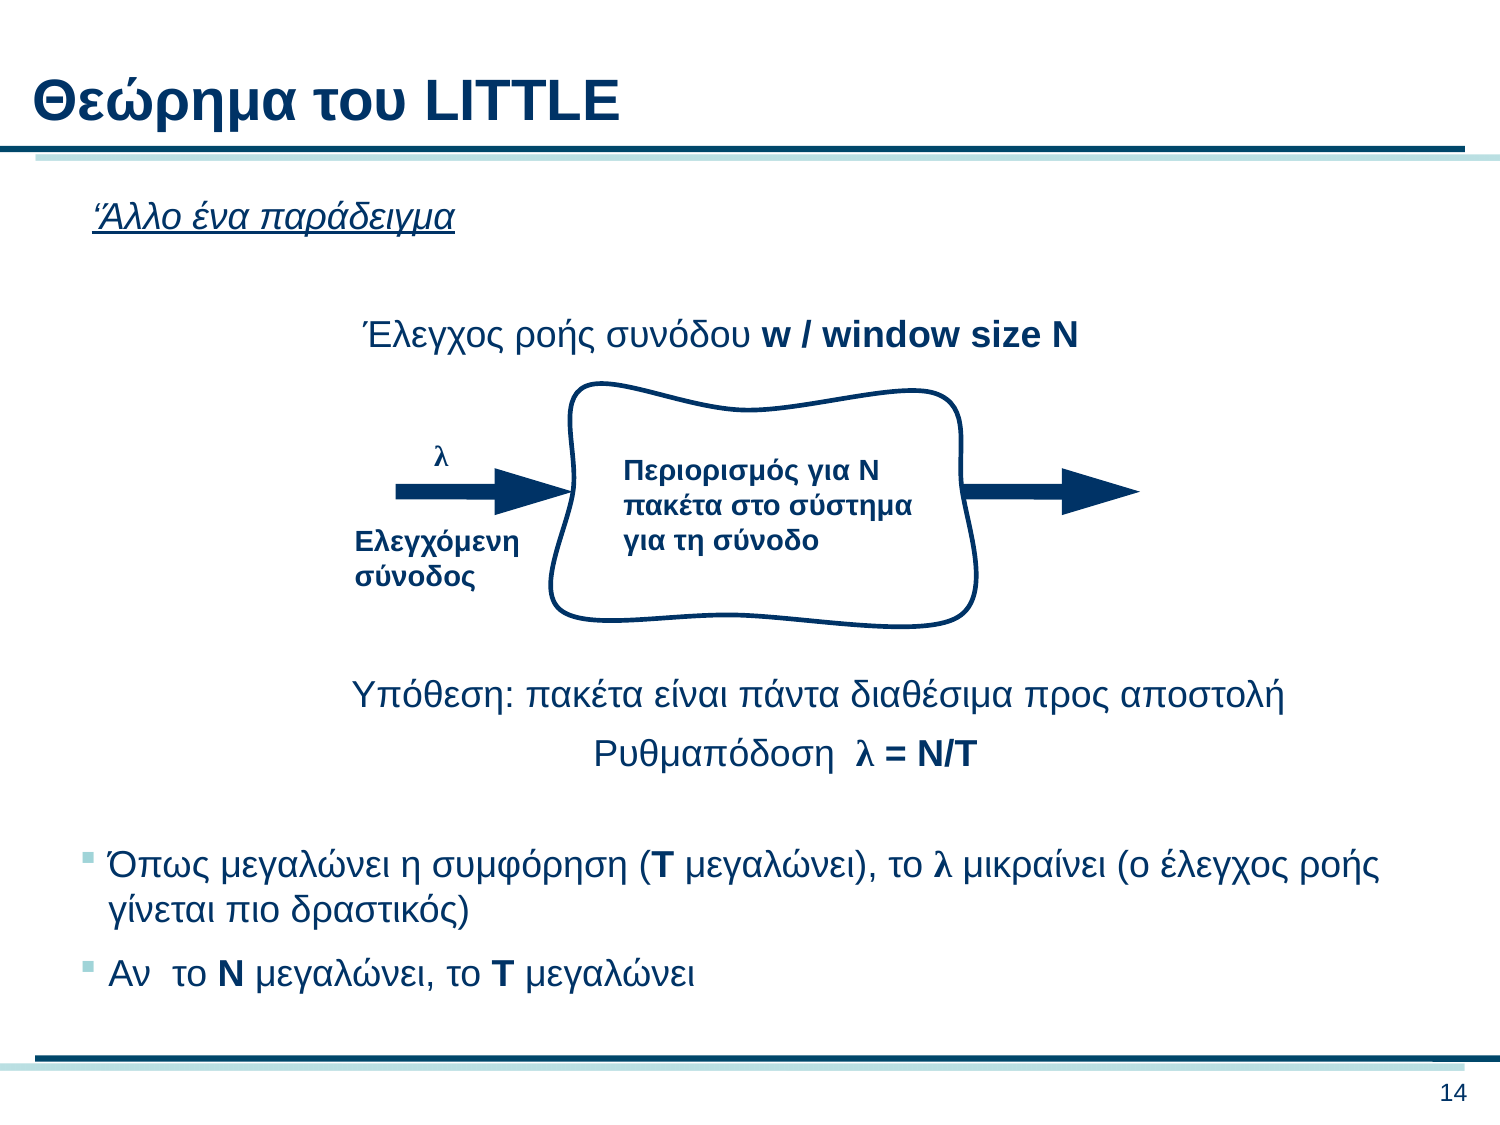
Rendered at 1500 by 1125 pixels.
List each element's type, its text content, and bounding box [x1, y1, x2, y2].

text_box 14 [1316, 1068, 1483, 1114]
text_box Ρυθμαπόδοση λ = Ν/Τ [301, 721, 1270, 782]
text_box ‘Άλλο ένα παράδειγμα [76, 184, 798, 245]
text_box Υπόθεση: πακέτα είναι πάντα διαθέσιμα προς αποστολή [336, 662, 1306, 723]
text_box Έλεγχος ροής συνόδου w / window size N [348, 302, 1187, 363]
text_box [339, 373, 1141, 640]
text_box Όπως μεγαλώνει η συμφόρηση (T μεγαλώνει), το λ μικραίνει (ο έλεγχος ροής γίνεται πιο δραστικός) Αν το N μεγαλώνει, το T μεγαλώνει [64, 833, 1459, 1002]
text_box Θεώρημα του LITTLE [17, 54, 1412, 140]
